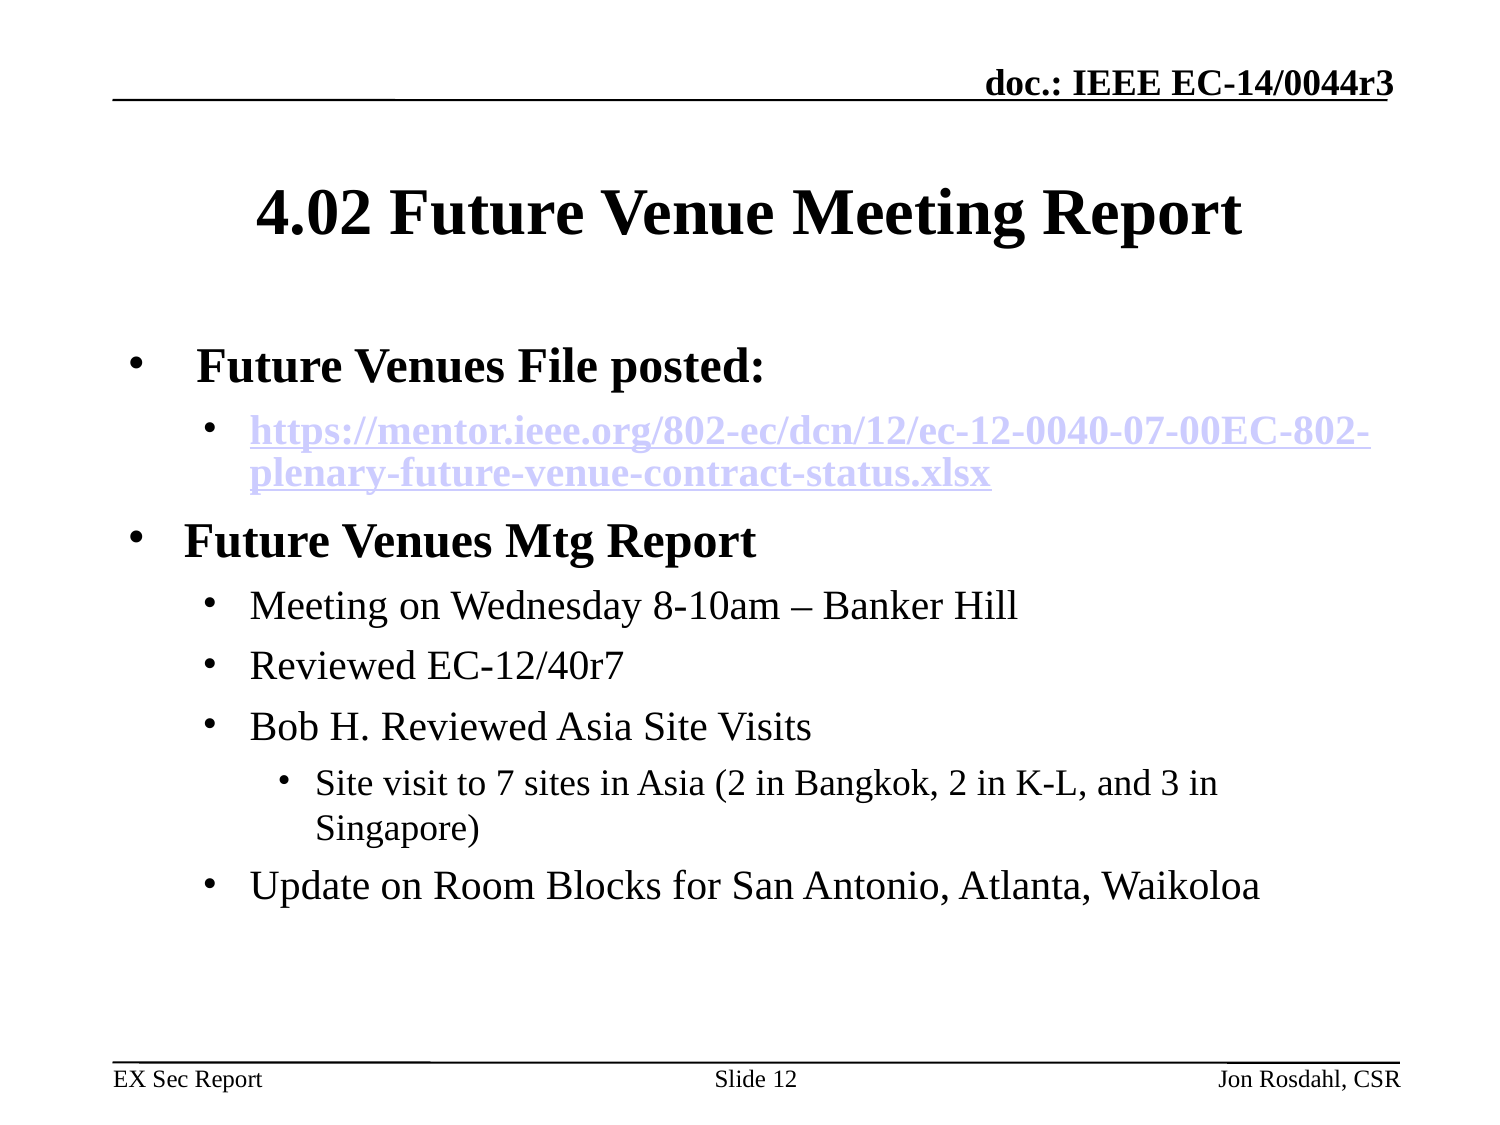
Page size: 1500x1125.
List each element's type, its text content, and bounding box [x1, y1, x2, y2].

footer Jon Rosdahl, CSR [1031, 1061, 1402, 1093]
slide_number Slide 12 [712, 1061, 800, 1123]
list Future Venues File posted: https://mentor.ieee.org/802-ec/dcn/12/ec-12-0040-07-00EC-802-plenary-future-venue-contract-status.xlsx Future Venues Mtg Report Meeting on Wednesday 8-10am – Banker Hill Reviewed EC-12/40r7 Bob H. Reviewed Asia Site Visits Site visit to 7 sites in Asia (2 in Bangkok, 2 in K-L, and 3 in Singapore) Update on Room Blocks for San Antonio, Atlanta, Waikoloa [112, 324, 1401, 1051]
title 4.02 Future Venue Meeting Report [112, 111, 1388, 303]
